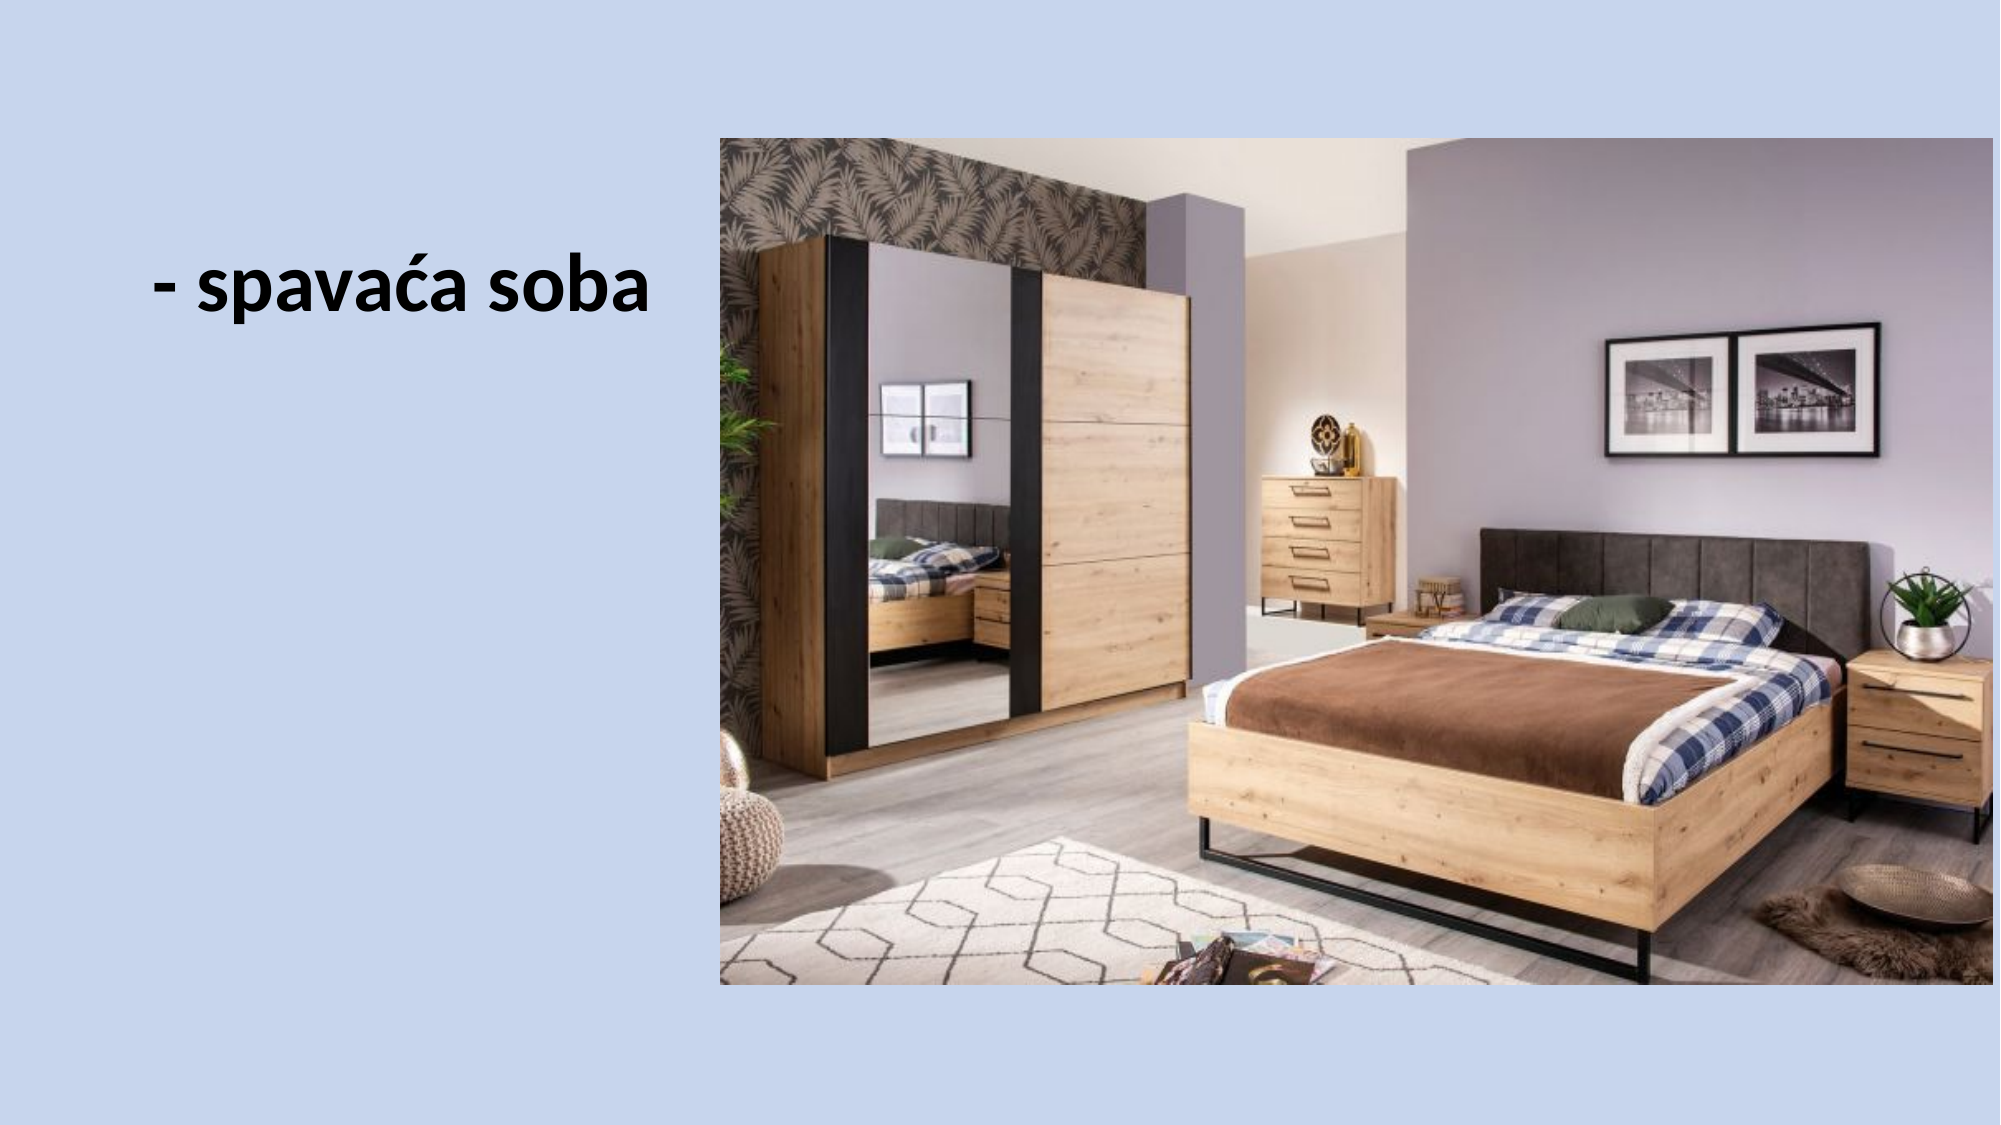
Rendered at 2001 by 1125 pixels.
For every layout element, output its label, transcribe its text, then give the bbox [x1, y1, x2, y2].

picture [720, 138, 1993, 985]
title - spavaća soba [137, 75, 783, 338]
